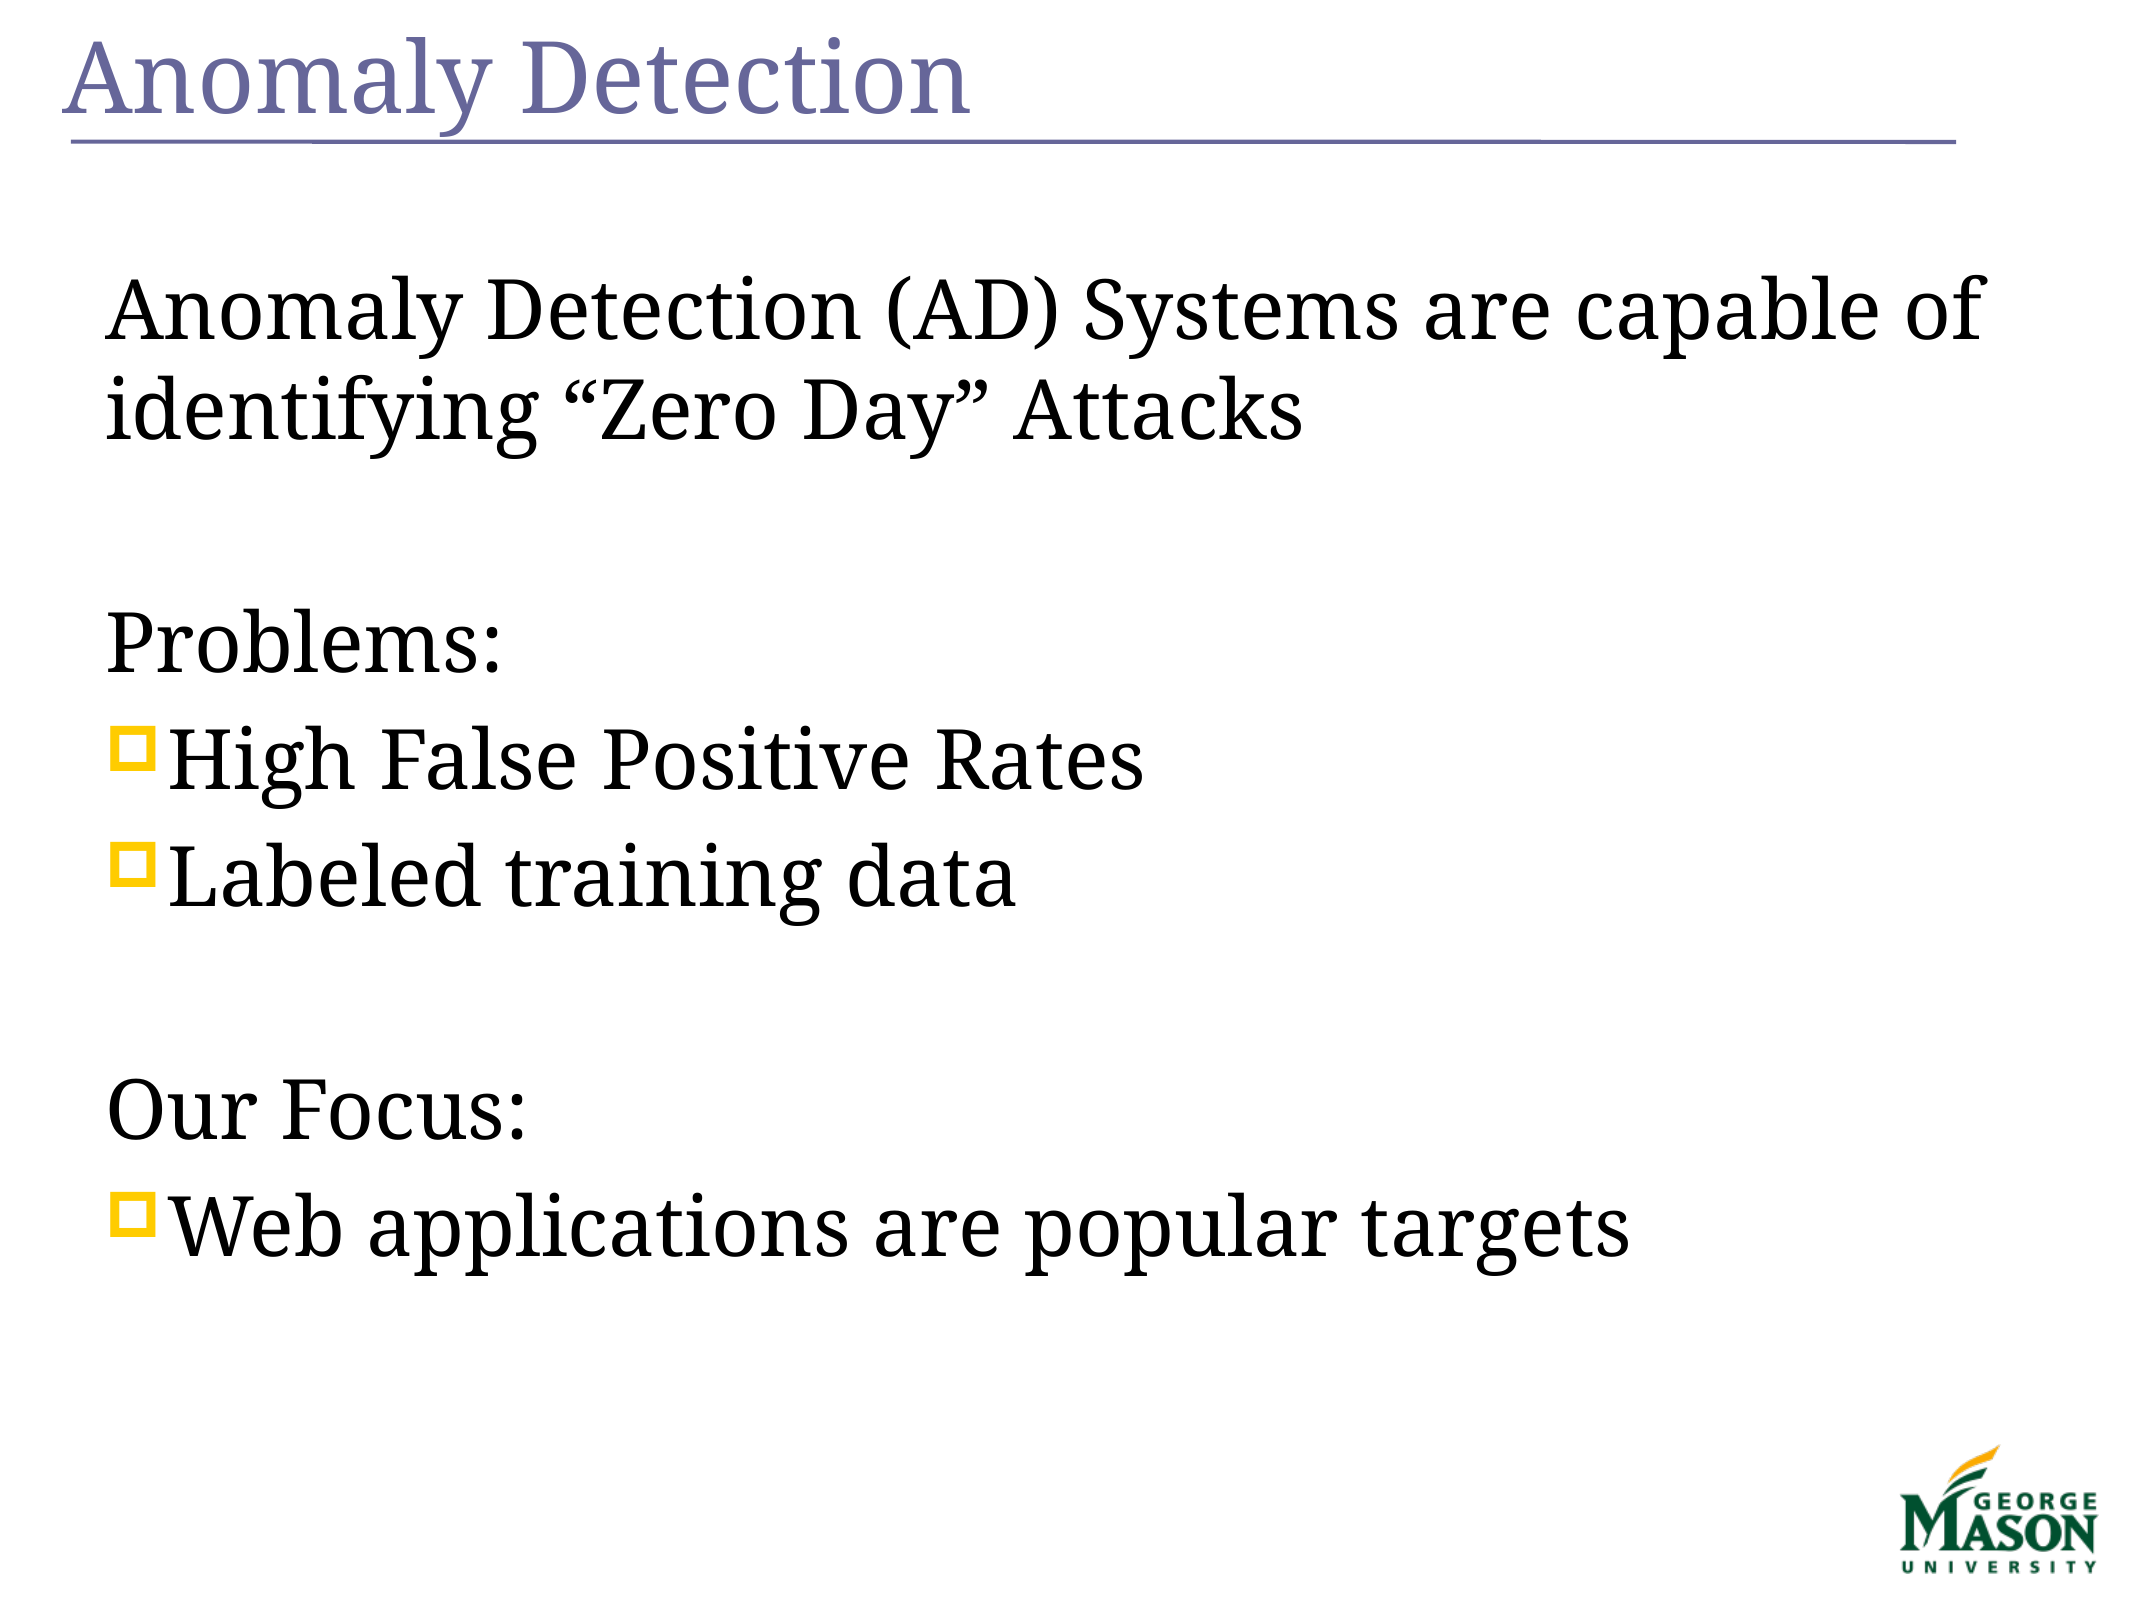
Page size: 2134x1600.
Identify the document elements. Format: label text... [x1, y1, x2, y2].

title Anomaly Detection [54, 0, 1975, 142]
picture [2011, 1443, 2099, 1574]
list Anomaly Detection (AD) Systems are capable of identifying “Zero Day” Attacks Problems: High False Positive Rates Labeled training data Our Focus: Web applications are popular targets [89, 247, 2011, 1600]
